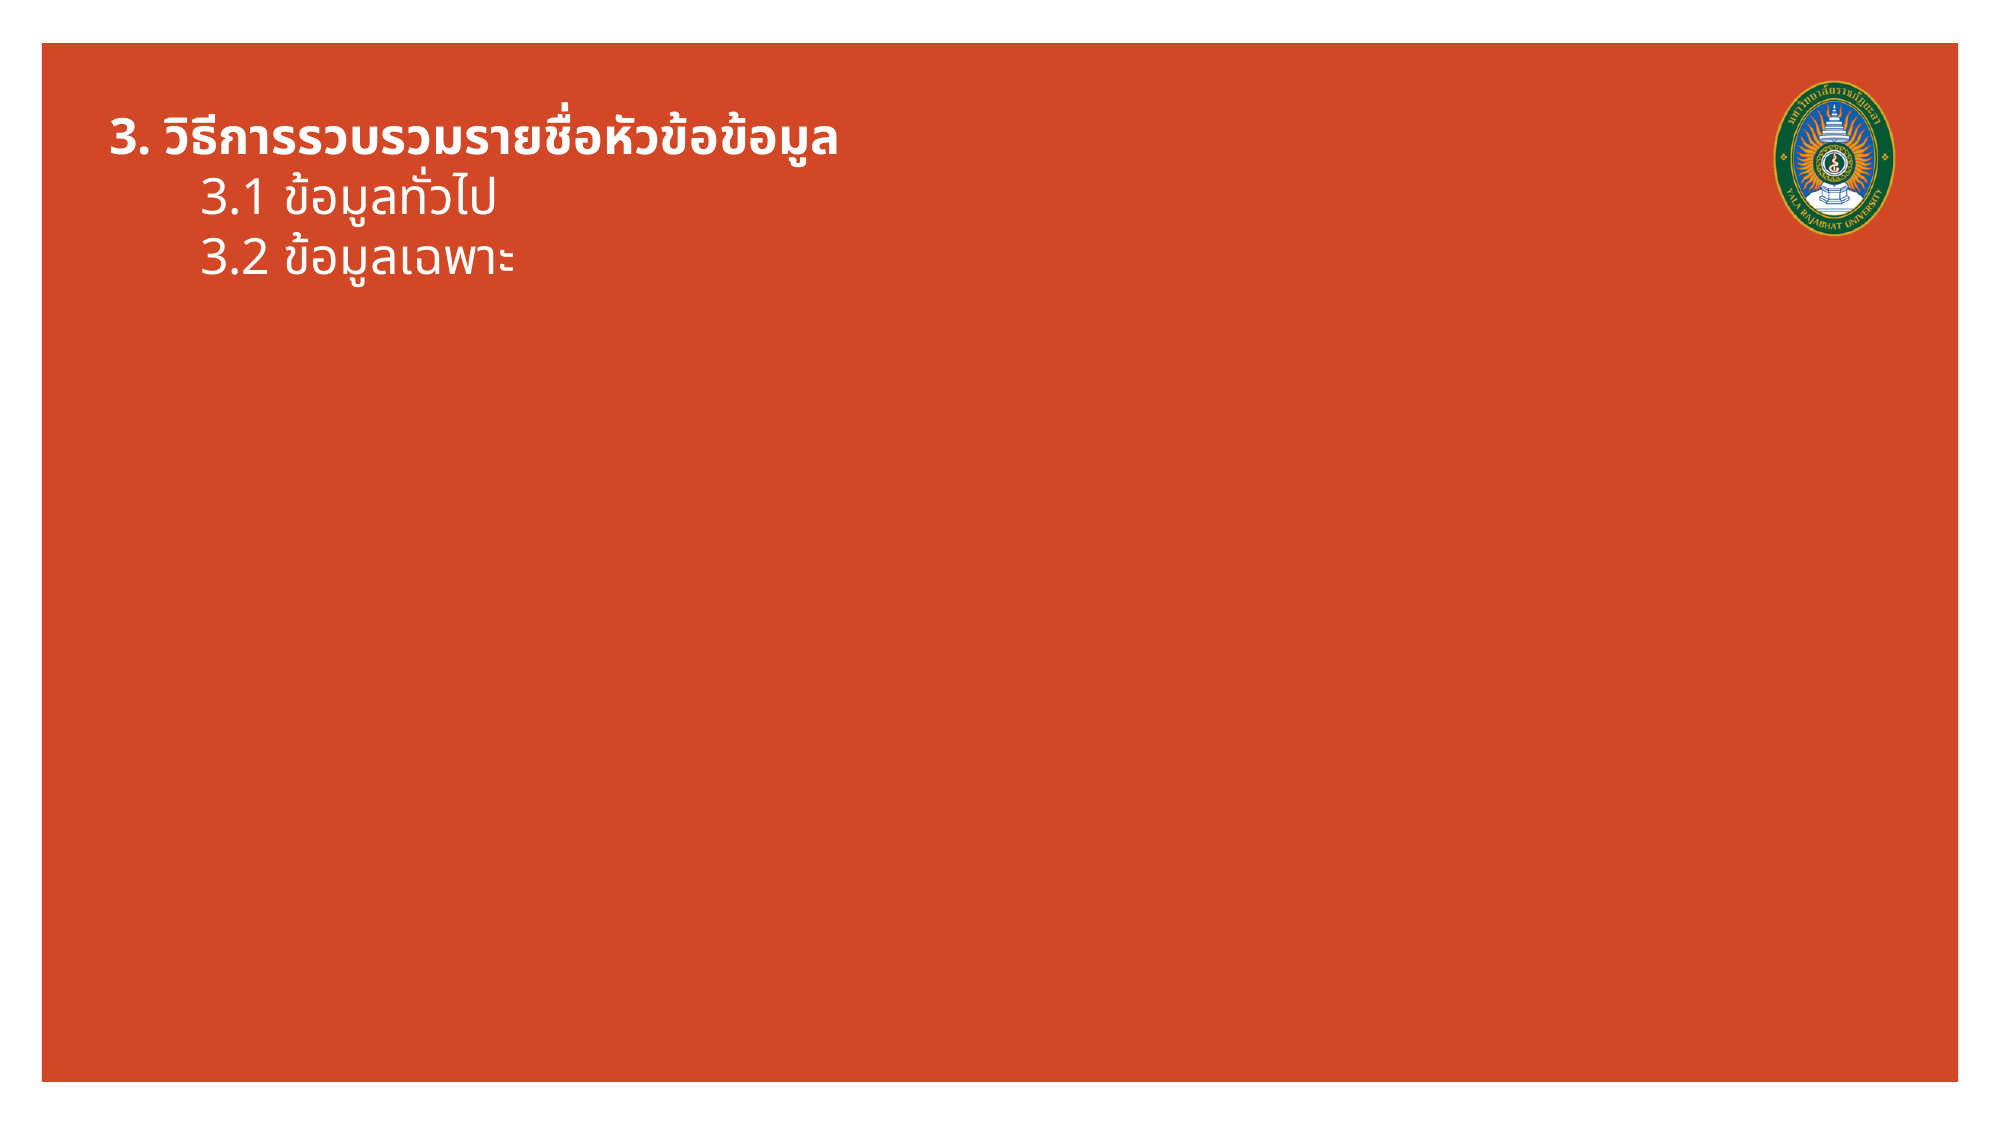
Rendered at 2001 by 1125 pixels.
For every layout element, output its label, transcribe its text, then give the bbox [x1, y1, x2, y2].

picture [1762, 72, 1906, 244]
text_box 3. วิธีการรวบรวมรายชื่อหัวข้อข้อมูล 3.1 ข้อมูลทั่วไป 3.2 ข้อมูลเฉพาะ [94, 97, 1095, 292]
